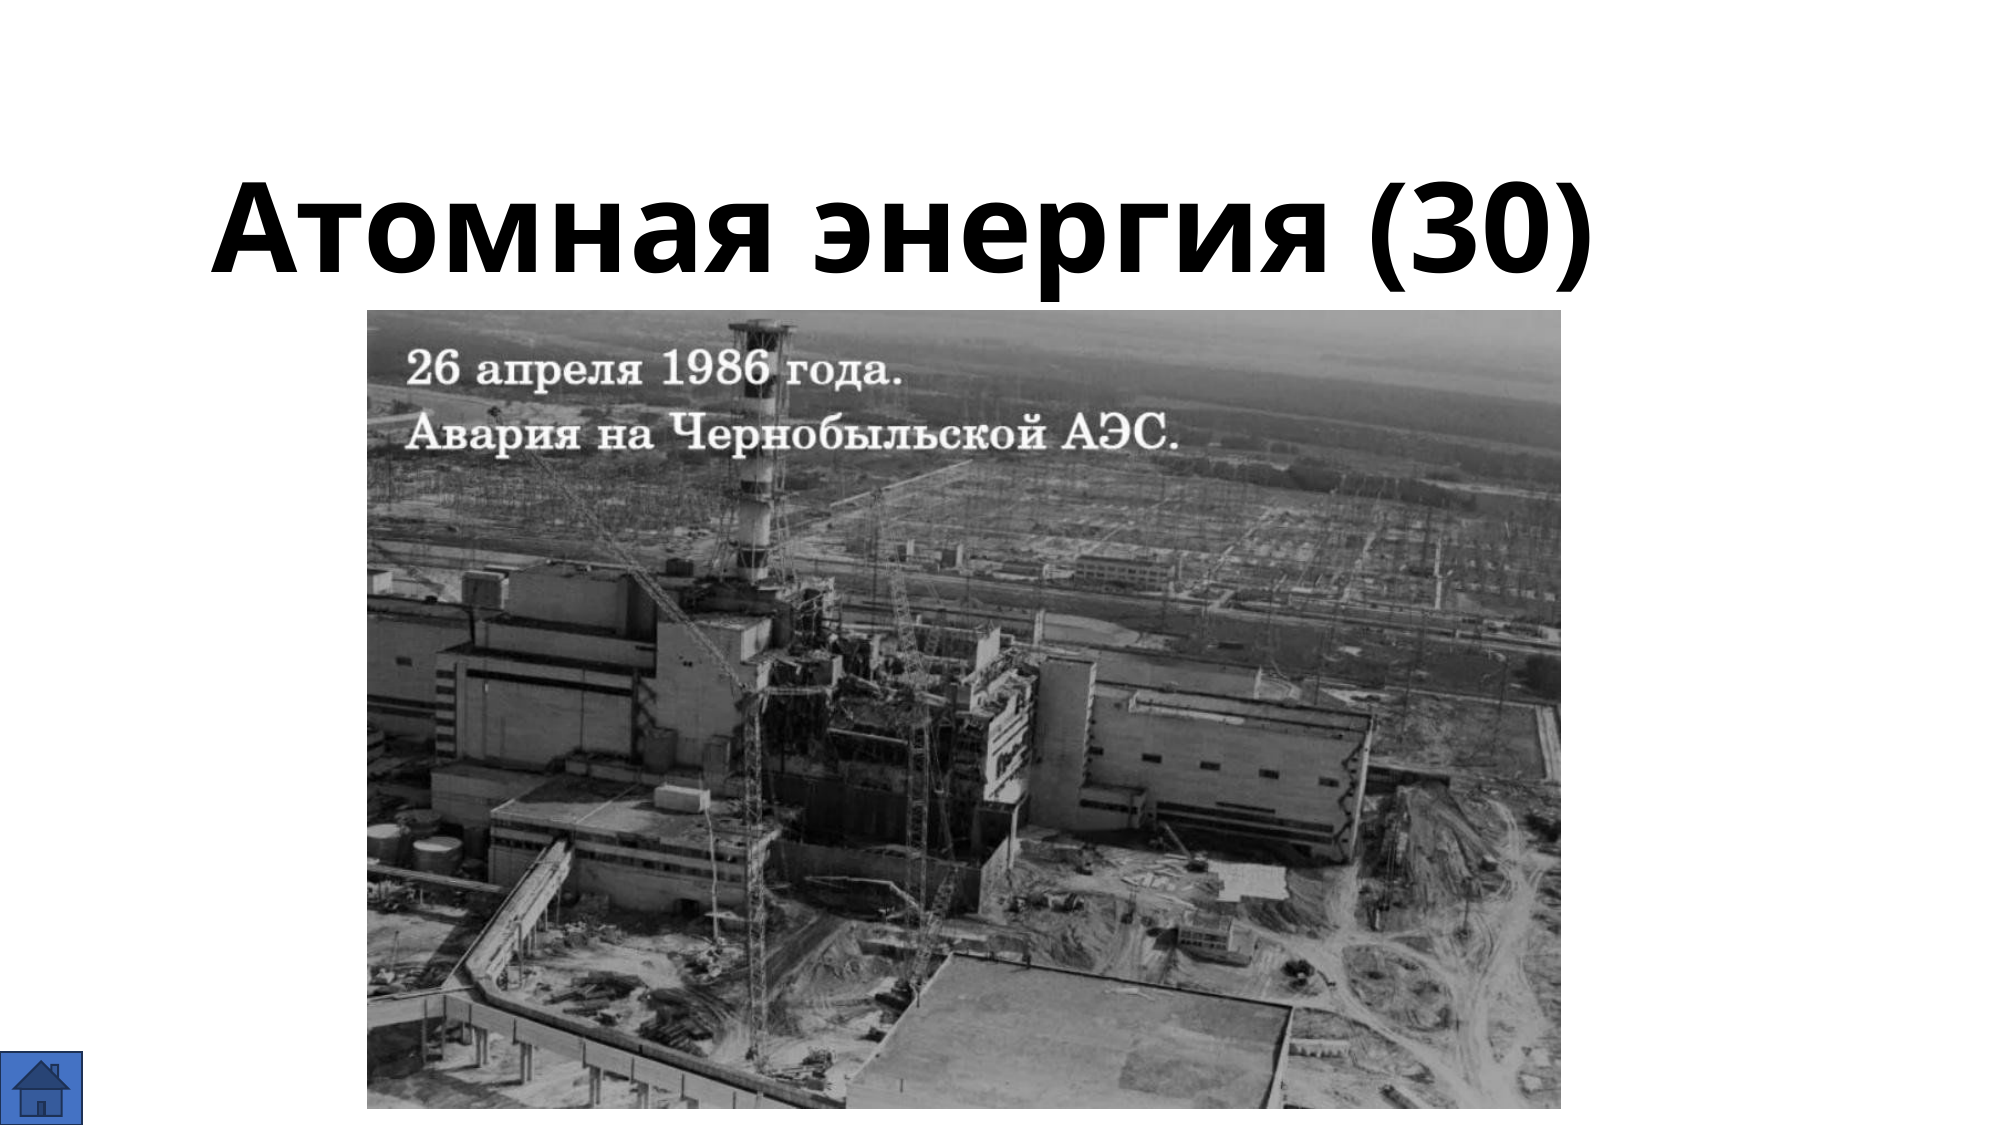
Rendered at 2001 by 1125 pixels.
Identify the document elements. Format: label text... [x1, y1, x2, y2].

title Атомная энергия (30) [174, 153, 1633, 311]
picture [367, 310, 1561, 1109]
text_box [0, 1051, 83, 1125]
